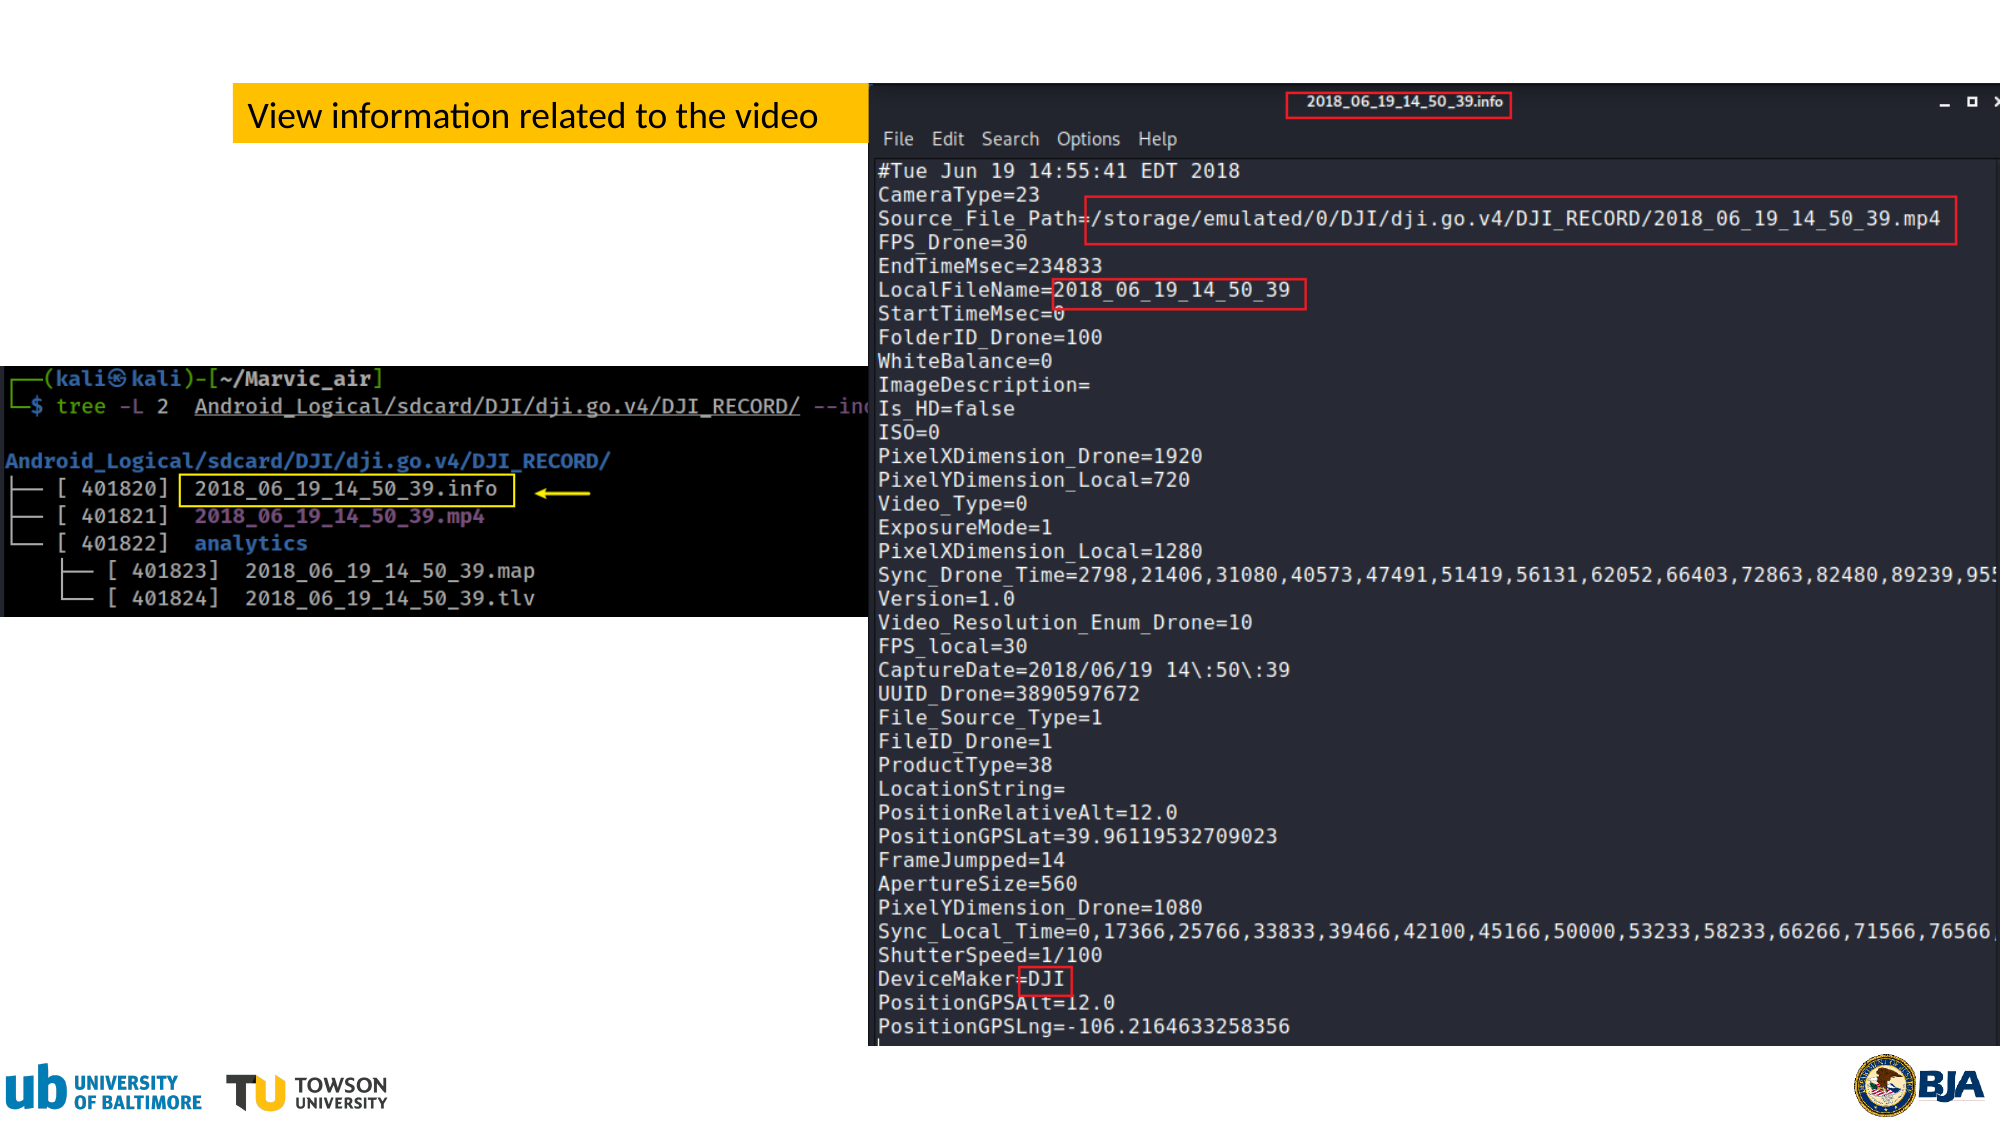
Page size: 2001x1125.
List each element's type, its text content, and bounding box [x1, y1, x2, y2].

picture [1854, 1054, 1986, 1117]
text_box View information related to the video [232, 83, 868, 143]
picture [0, 83, 2000, 1046]
picture [0, 1031, 407, 1125]
